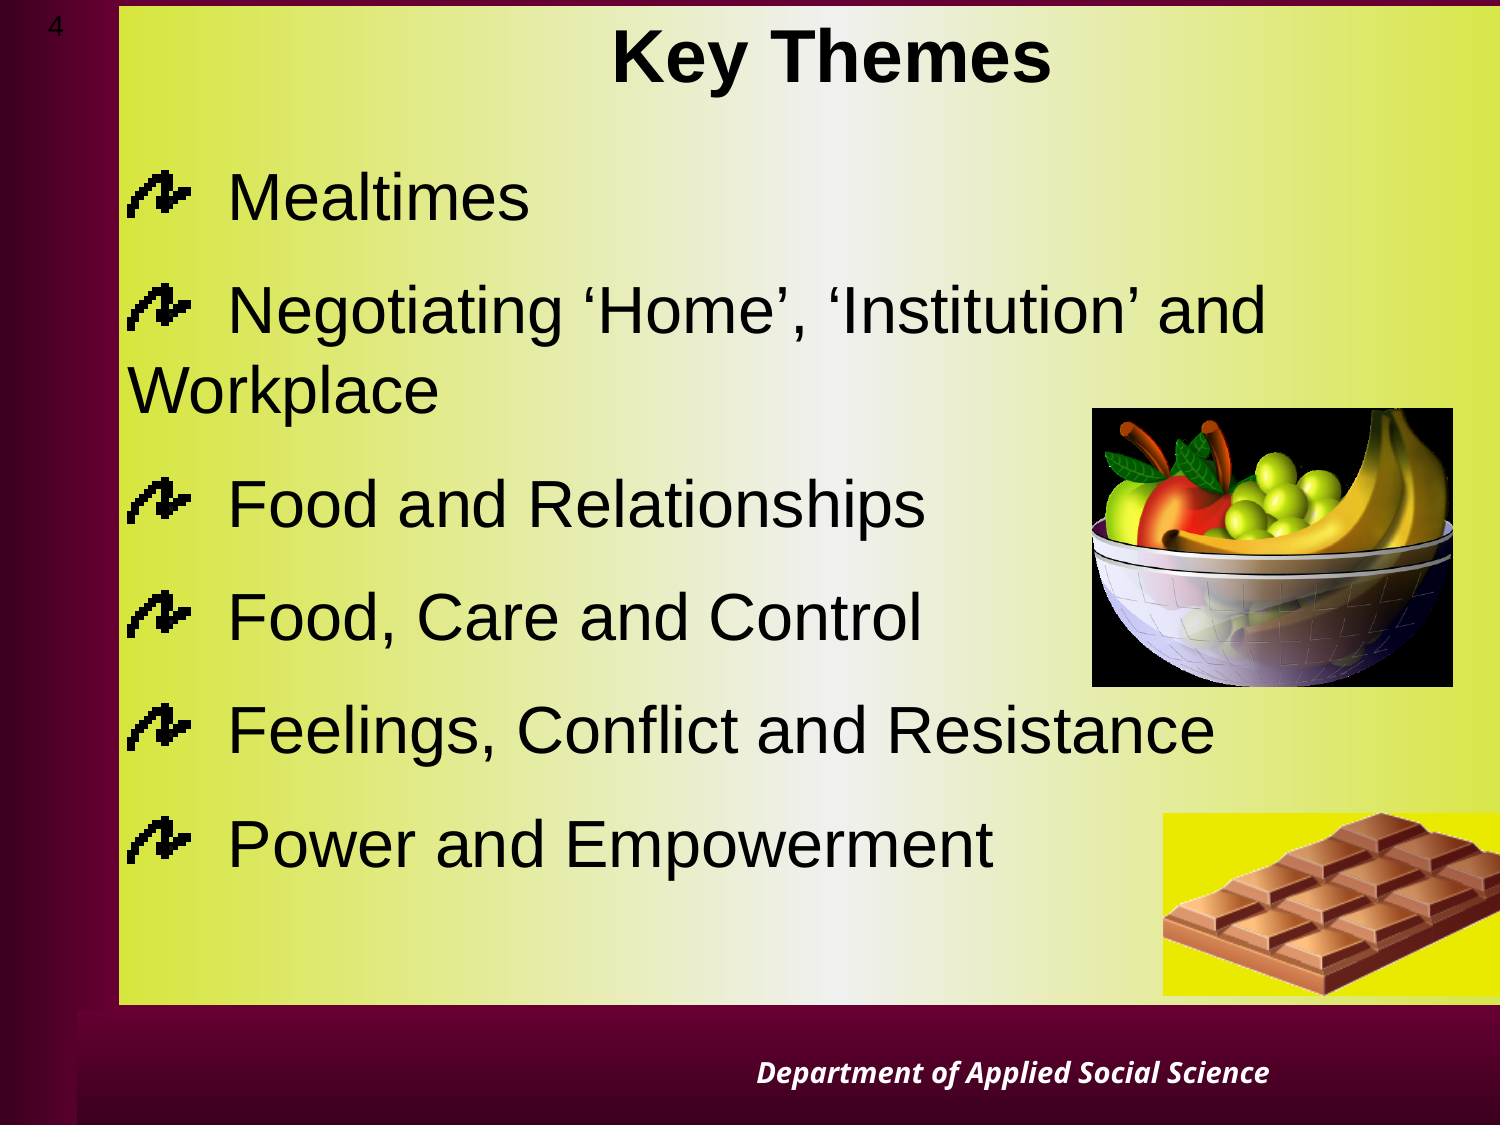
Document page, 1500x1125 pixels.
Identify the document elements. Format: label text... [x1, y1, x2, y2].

picture [127, 590, 191, 638]
footer Department of Applied Social Science [74, 1008, 1500, 1125]
picture [1092, 408, 1453, 687]
picture [1163, 813, 1500, 997]
picture [127, 283, 191, 331]
picture [127, 477, 191, 524]
picture [127, 170, 191, 218]
picture [127, 703, 191, 751]
picture [127, 816, 191, 864]
subtitle Key Themes Mealtimes Negotiating ‘Home’, ‘Institution’ and Workplace Food and Relationships Food, Care and Control Feelings, Conflict and Resistance Power and Empowerment [106, 0, 1500, 1018]
